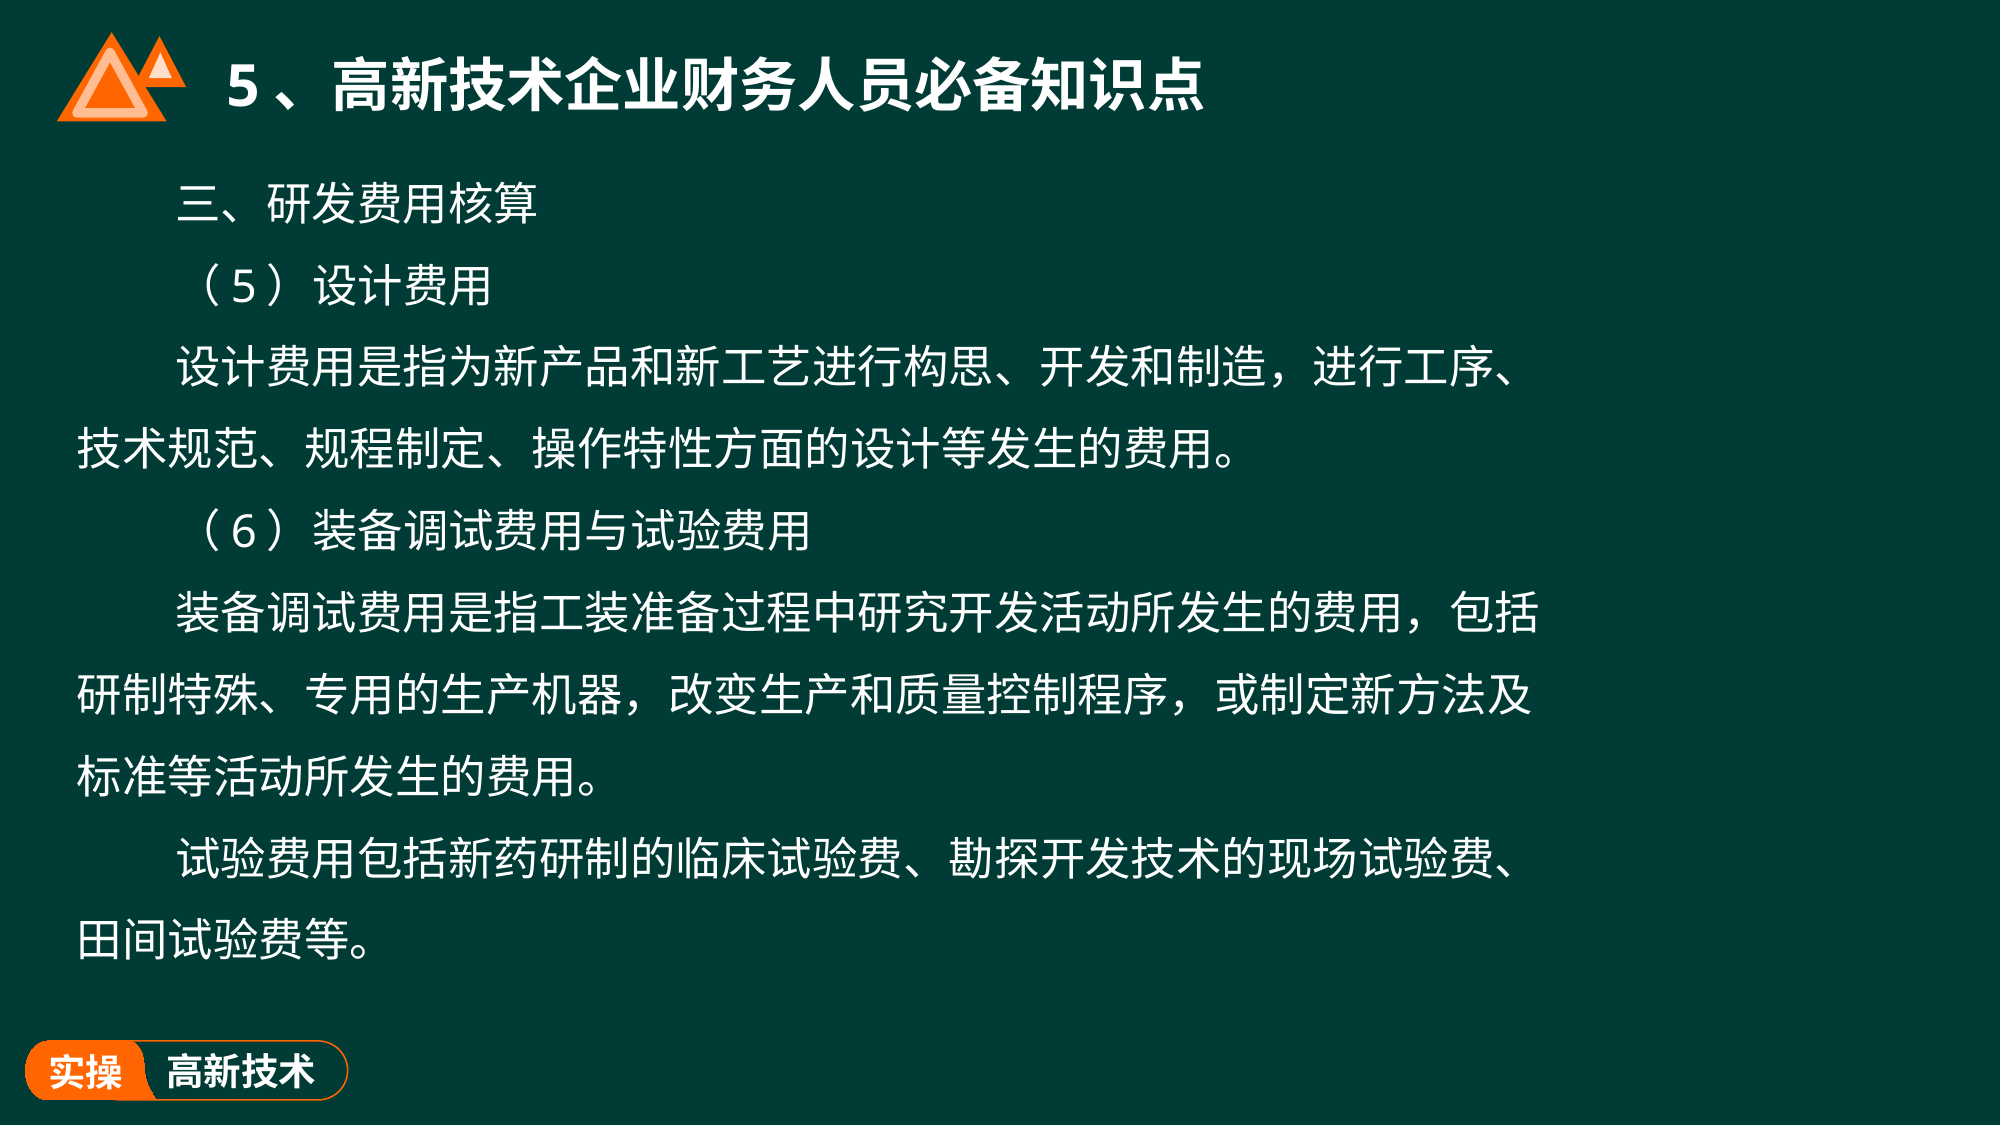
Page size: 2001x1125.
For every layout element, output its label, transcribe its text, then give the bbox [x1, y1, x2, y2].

title 5、高新技术企业财务人员必备知识点 [211, 27, 1589, 139]
list 三、研发费用核算 （5）设计费用 设计费用是指为新产品和新工艺进行构思、开发和制造，进行工序、技术规范、规程制定、操作特性方面的设计等发生的费用。 （6）装备调试费用与试验费用 装备调试费用是指工装准备过程中研究开发活动所发生的费用，包括研制特殊、专用的生产机器，改变生产和质量控制程序，或制定新方法及标准等活动所发生的费用。 试验费用包括新药研制的临床试验费、勘探开发技术的现场试验费、田间试验费等。 [61, 139, 1589, 977]
